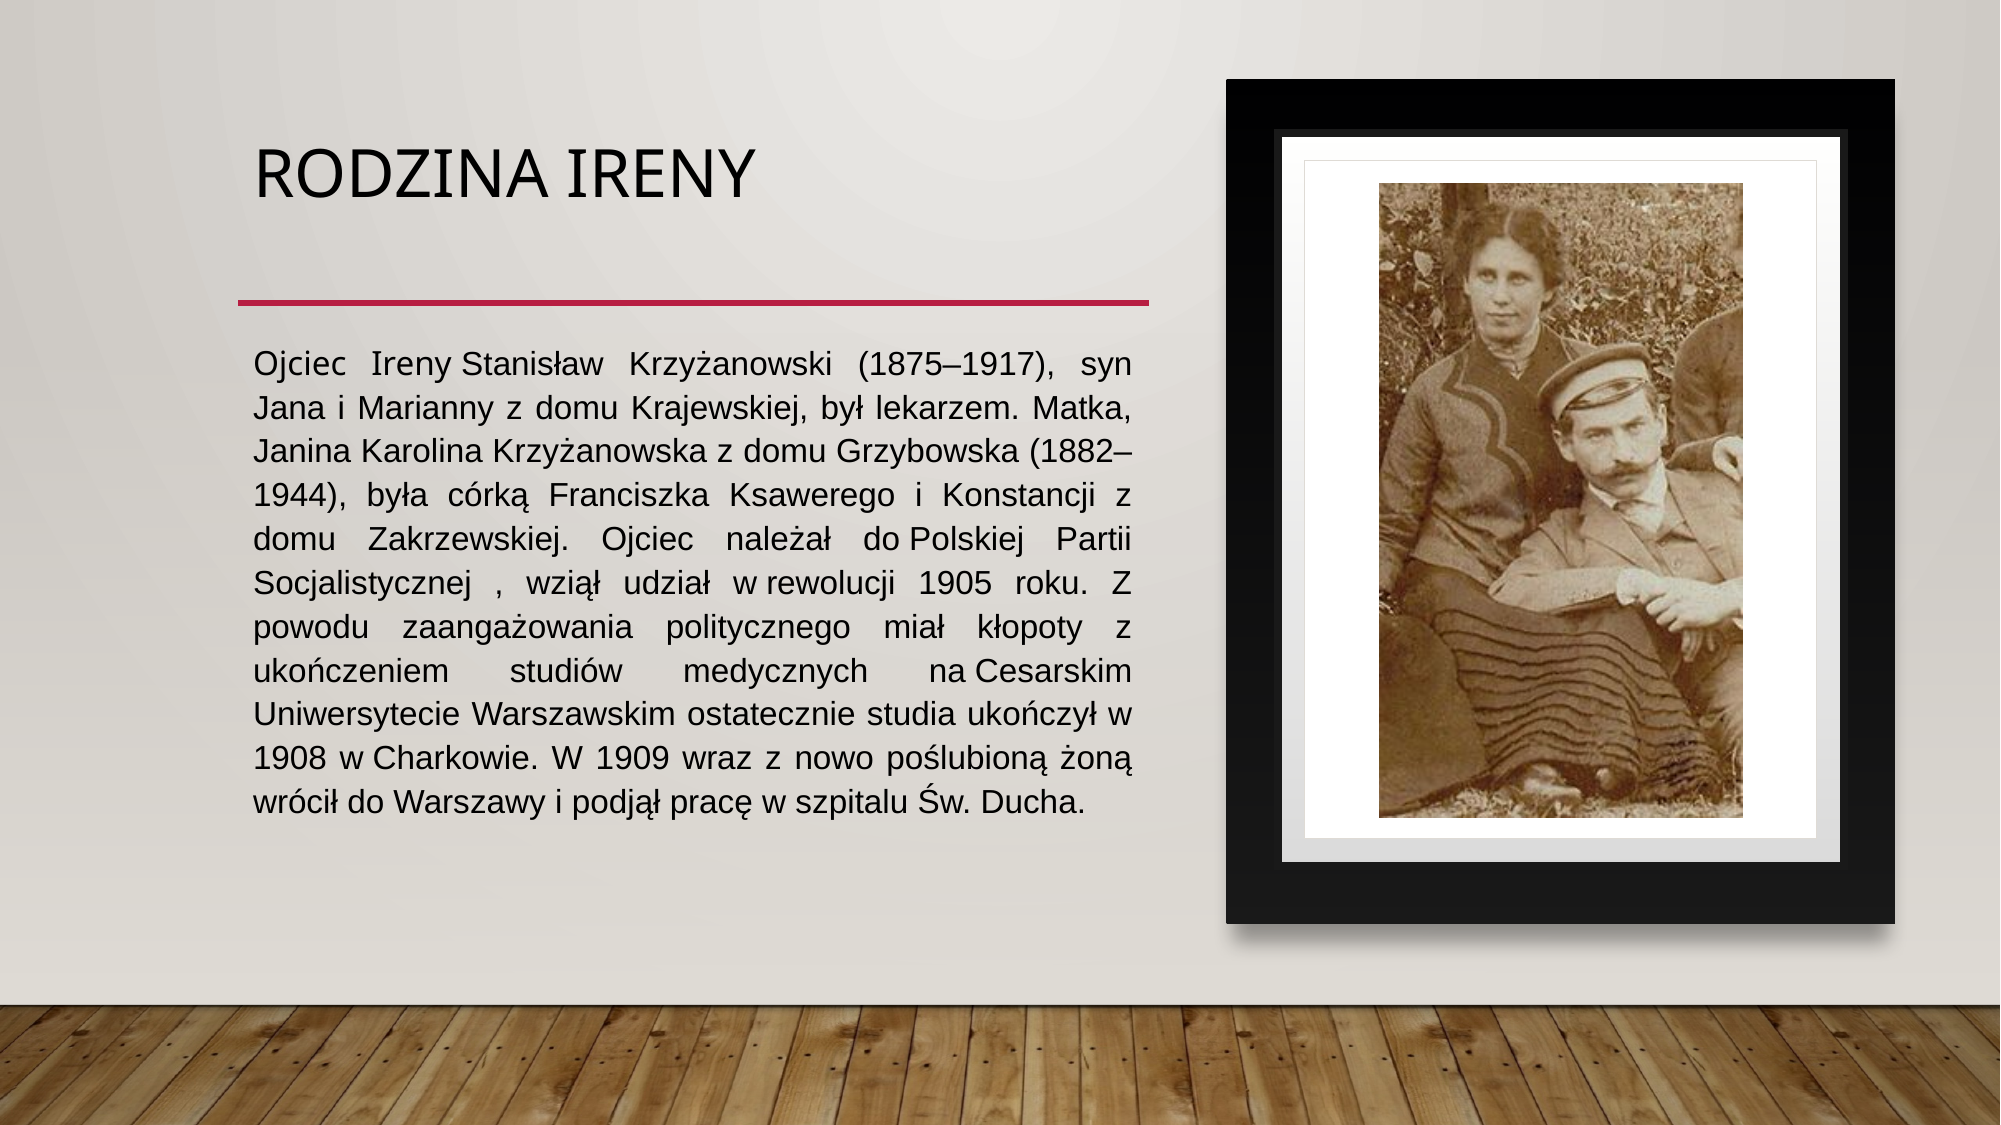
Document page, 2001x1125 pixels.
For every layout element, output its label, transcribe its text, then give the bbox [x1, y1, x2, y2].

text_box [0, 0, 2000, 330]
picture [1379, 182, 1743, 818]
list Ojciec Ireny Stanisław Krzyżanowski (1875–1917), syn Jana i Marianny z domu Krajewskiej, był lekarzem. Matka, Janina Karolina Krzyżanowska z domu Grzybowska (1882–1944), była córką Franciszka Ksawerego i Konstancji z domu Zakrzewskiej. Ojciec należał do Polskiej Partii Socjalistycznej , wziął udział w rewolucji 1905 roku. Z powodu zaangażowania politycznego miał kłopoty z ukończeniem studiów medycznych na Cesarskim Uniwersytecie Warszawskim ostatecznie studia ukończył w 1908 w Charkowie. W 1909 wraz z nowo poślubioną żoną wrócił do Warszawy i podjął pracę w szpitalu Św. Ducha. [238, 330, 1149, 897]
title Rodzina ireny [238, 131, 1149, 302]
text_box [0, 330, 2000, 1004]
picture [0, 1006, 2000, 1125]
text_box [1226, 78, 1896, 924]
